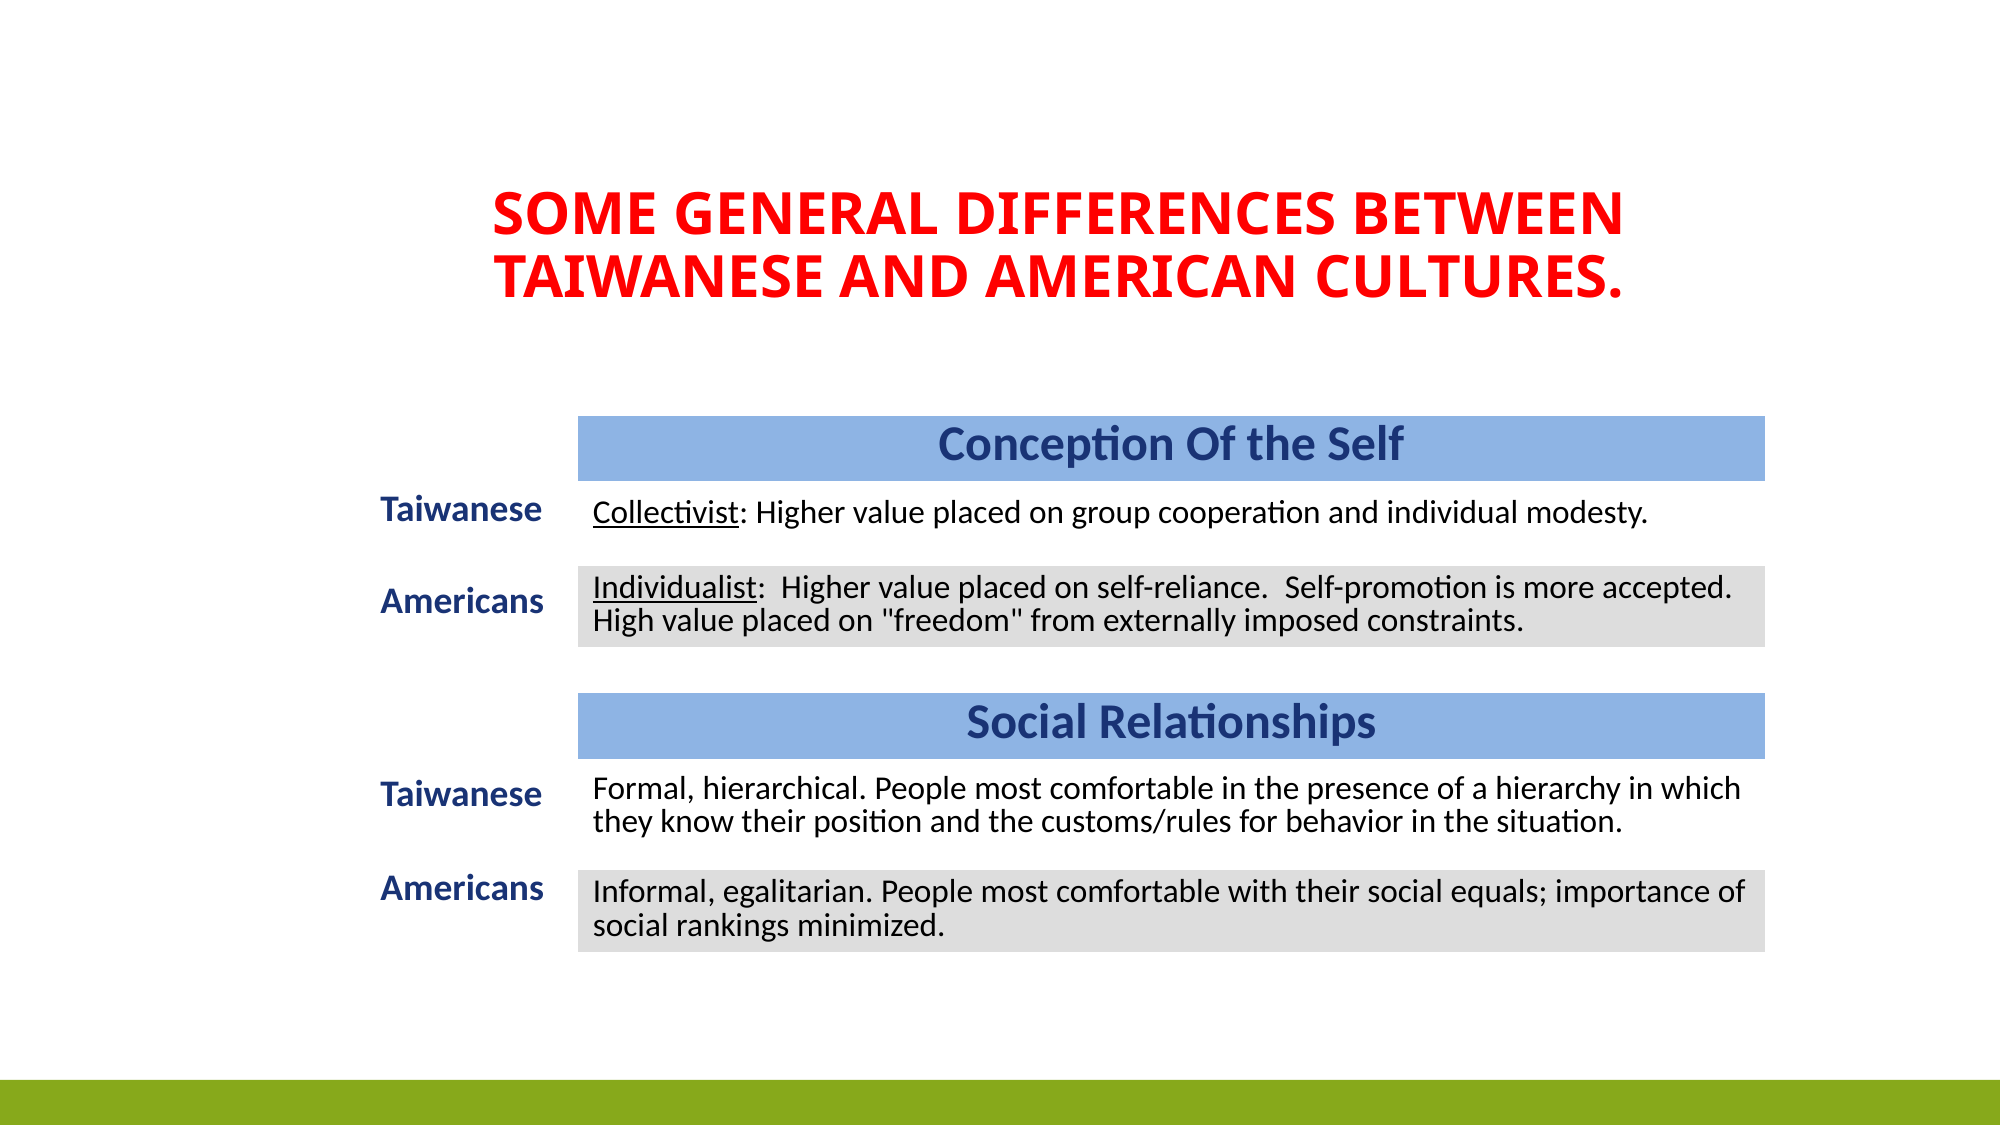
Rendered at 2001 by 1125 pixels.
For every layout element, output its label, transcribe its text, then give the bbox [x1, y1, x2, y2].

table_cell Americans [365, 865, 578, 965]
table_header Collectivist: Higher value placed on group cooperation and individual modesty. [578, 491, 1765, 564]
table_header Social Relationships [578, 693, 1765, 759]
table_header Formal, hierarchical. People most comfortable in the presence of a hierarchy in which they know their position and the customs/rules for behavior in the situation. [578, 767, 1765, 867]
table_header Taiwanese [365, 486, 578, 577]
table_cell Americans [365, 577, 578, 661]
table_header Conception Of the Self [578, 416, 1765, 481]
table_header Taiwanese [365, 770, 578, 865]
table_header Informal, egalitarian. People most comfortable with their social equals; importance of social rankings minimized. [578, 870, 1765, 952]
table_header Individualist: Higher value placed on self-reliance. Self-promotion is more accepted. High value placed on "freedom" from externally imposed constraints. [578, 566, 1765, 647]
title SOME GENERAL DIFFERENCES BETWEEN TAIWANESE AND AMERICAN CULTURES. [471, 155, 1647, 340]
